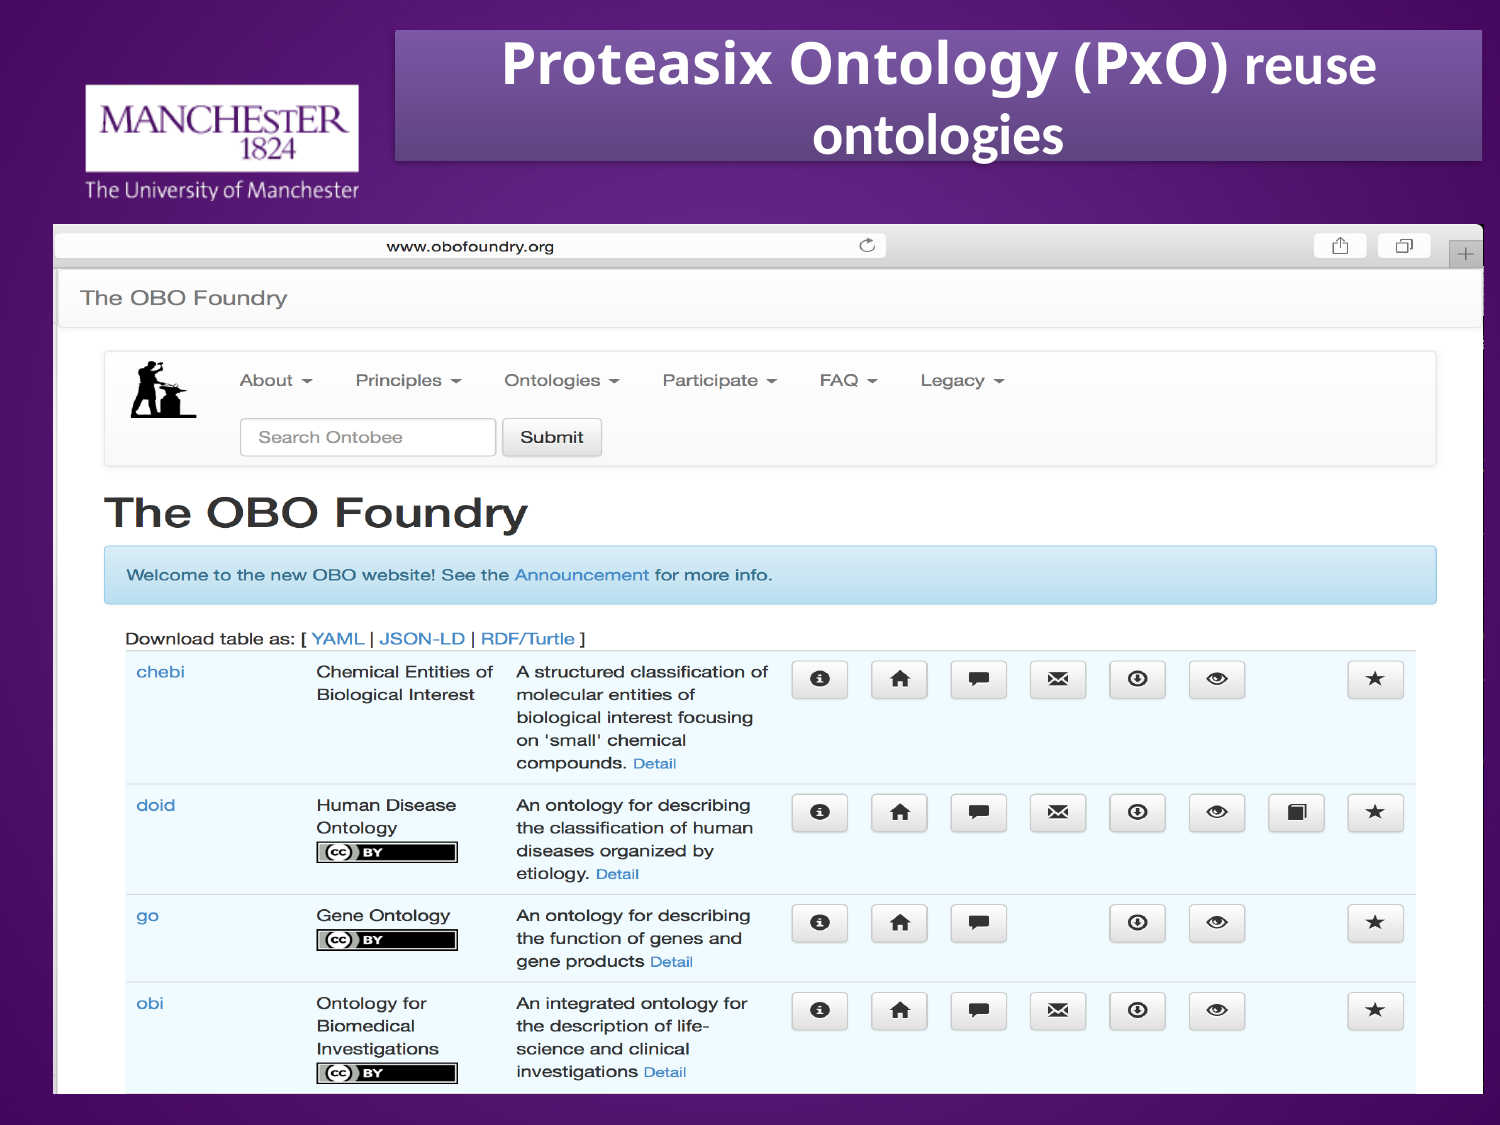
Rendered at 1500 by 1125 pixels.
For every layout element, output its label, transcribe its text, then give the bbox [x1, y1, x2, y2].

text_box Proteasix Ontology (PxO) reuse ontologies [395, 30, 1483, 161]
picture [0, 0, 1500, 1125]
